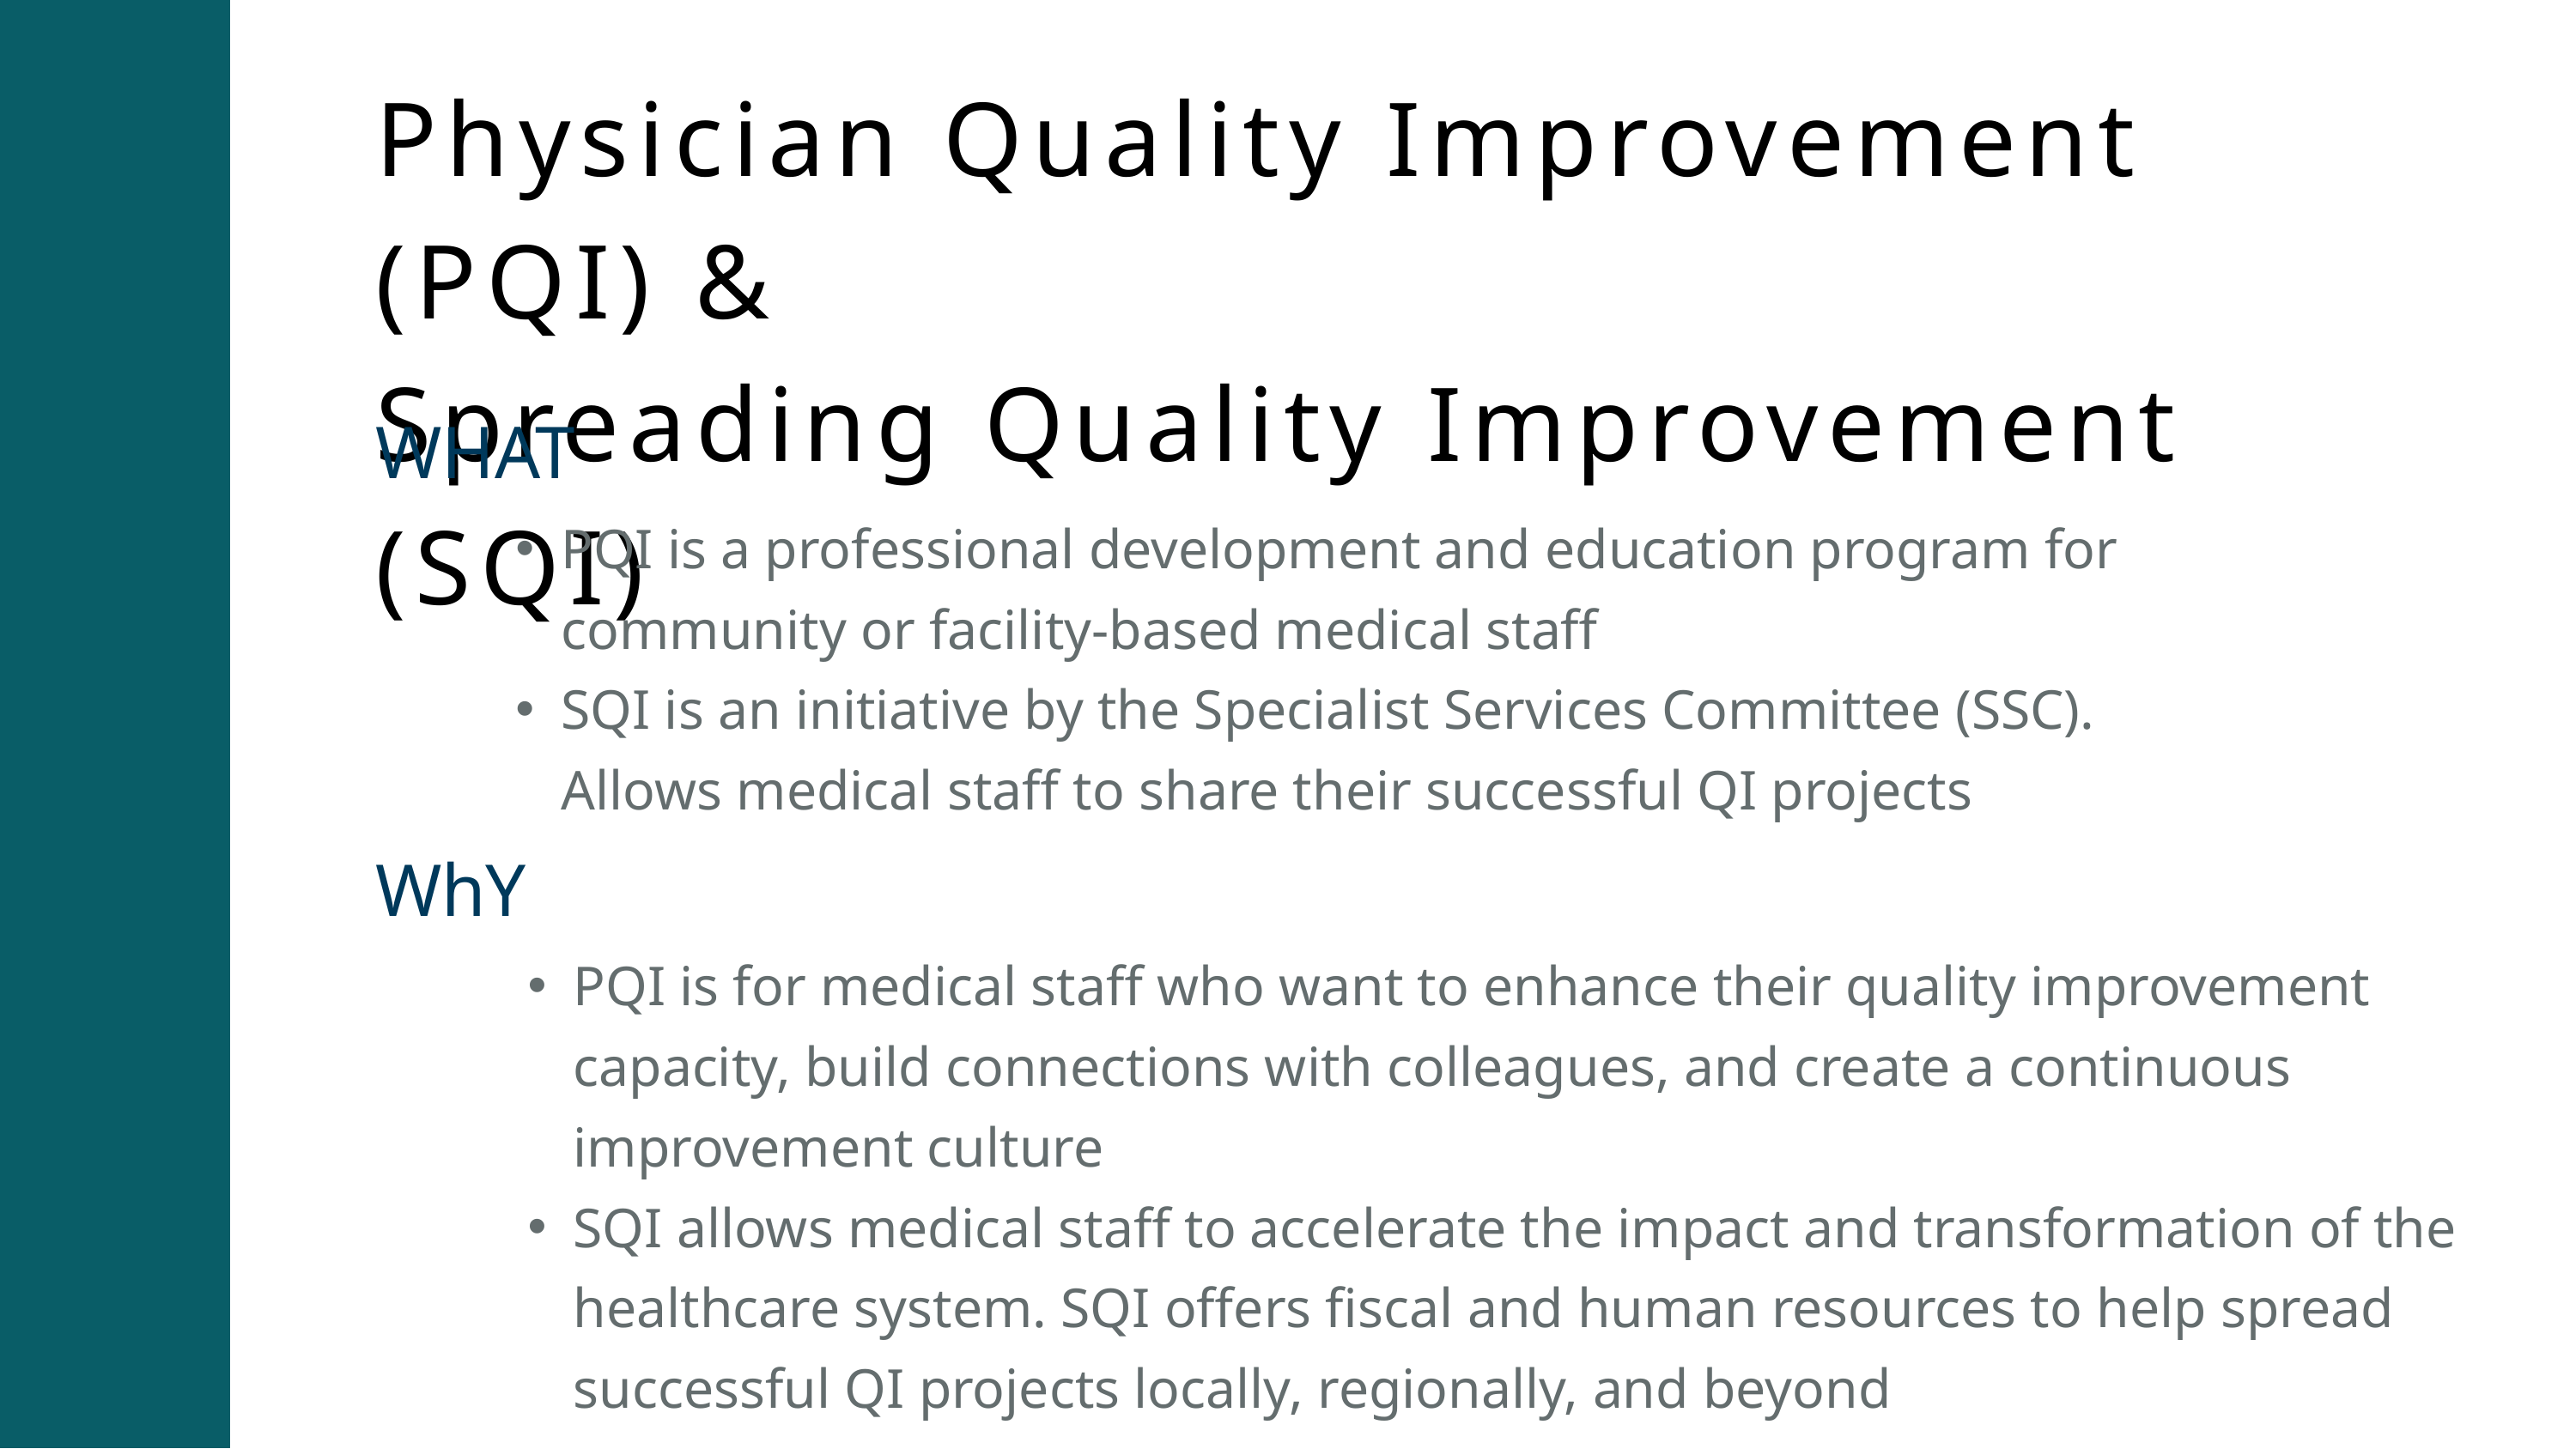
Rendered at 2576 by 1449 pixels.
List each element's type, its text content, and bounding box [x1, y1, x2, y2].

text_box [374, 402, 2234, 815]
text_box Physician Quality Improvement (PQI) & Spreading Quality Improvement (SQI) [375, 53, 2275, 625]
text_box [0, 0, 231, 1449]
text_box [374, 839, 2471, 1449]
